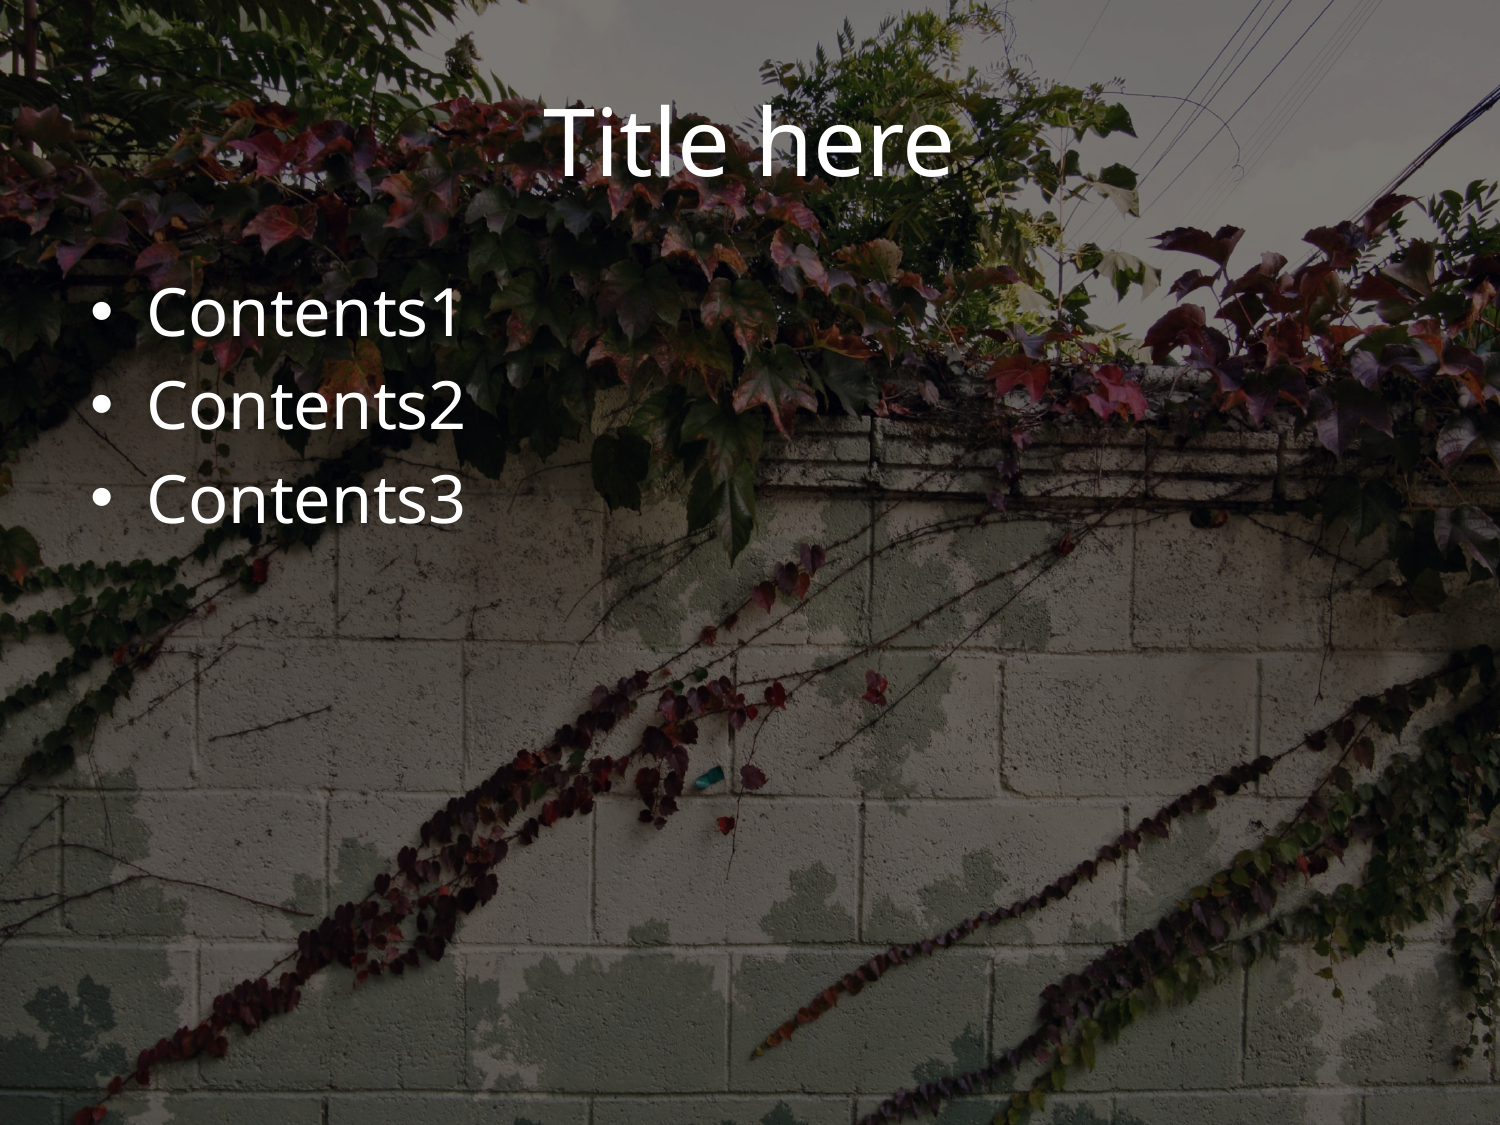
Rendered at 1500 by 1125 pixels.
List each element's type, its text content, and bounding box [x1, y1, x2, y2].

text_box [0, 0, 1500, 1125]
title Title here [75, 45, 1425, 233]
list Contents1 Contents2 Contents3 [75, 262, 1425, 1005]
